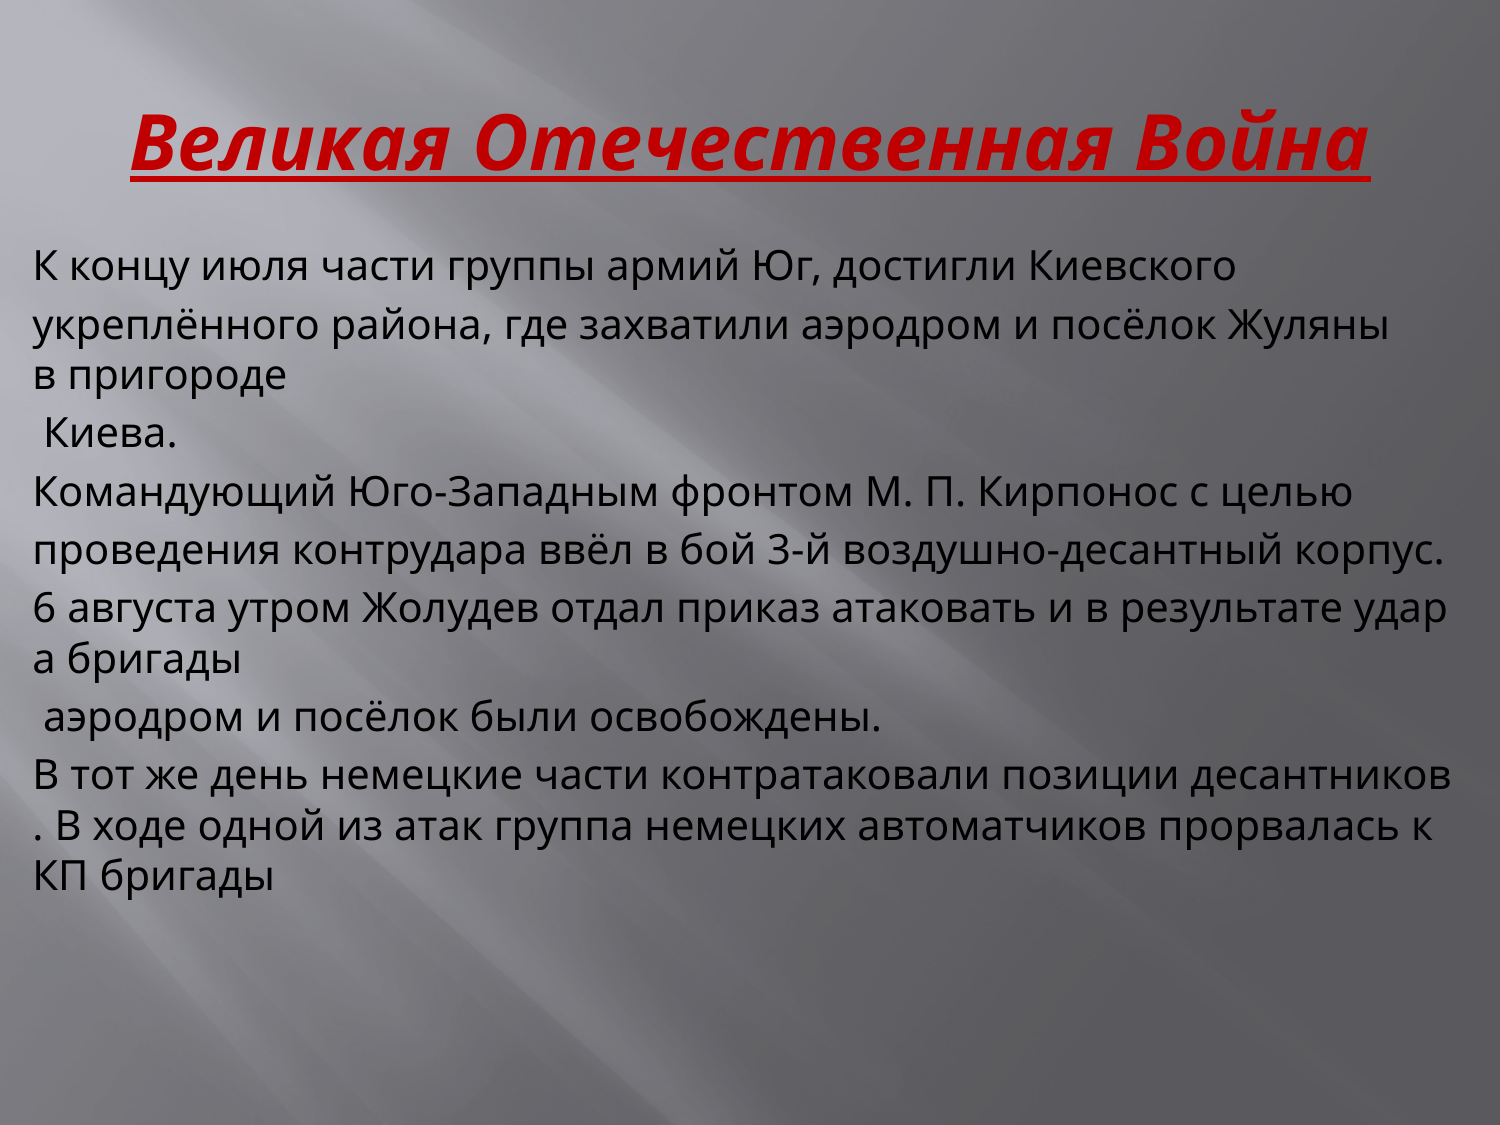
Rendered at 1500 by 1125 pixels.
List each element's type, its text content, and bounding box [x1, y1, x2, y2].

title Великая Отечественная Война [75, 45, 1425, 231]
list К концу июля части группы армий Юг, достигли Киевского укреплённого района, где захватили аэродром и посёлок Жуляны в пригороде Киева. Командующий Юго-Западным фронтом М. П. Кирпонос с целью проведения контрудара ввёл в бой 3-й воздушно-десантный корпус. 6 августа утром Жолудев отдал приказ атаковать и в результате удара бригады аэродром и посёлок были освобождены. В тот же день немецкие части контратаковали позиции десантников. В ходе одной из атак группа немецких автоматчиков прорвалась к КП бригады [17, 231, 1471, 1035]
